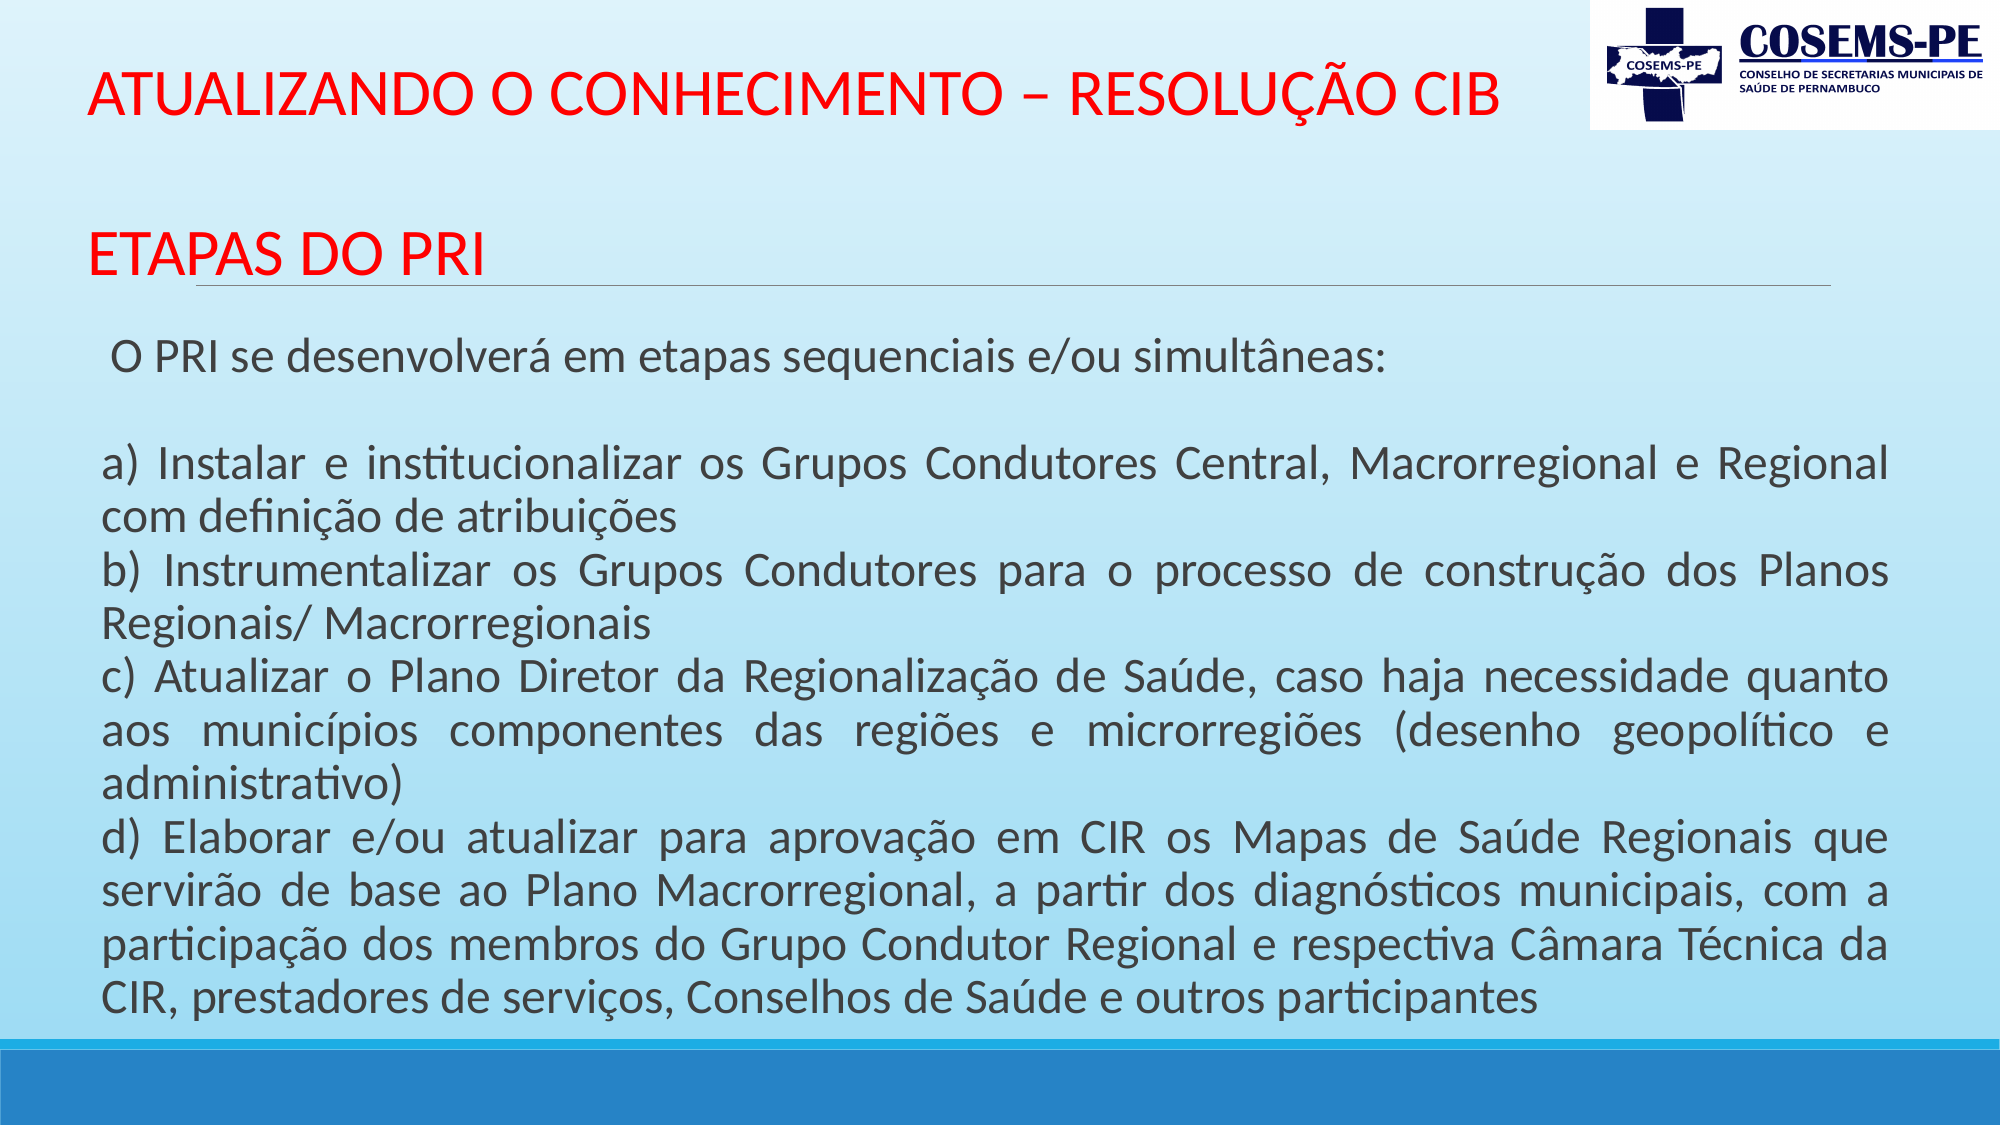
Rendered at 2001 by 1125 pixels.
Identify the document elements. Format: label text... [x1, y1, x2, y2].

picture [1589, 0, 2000, 130]
text_box ATUALIZANDO O CONHECIMENTO – RESOLUÇÃO CIB ETAPAS DO PRI [72, 41, 1777, 296]
list O PRI se desenvolverá em etapas sequenciais e/ou simultâneas: a) Instalar e institucionalizar os Grupos Condutores Central, Macrorregional e Regional com definição de atribuições b) Instrumentalizar os Grupos Condutores para o processo de construção dos Planos Regionais/ Macrorregionais c) Atualizar o Plano Diretor da Regionalização de Saúde, caso haja necessidade quanto aos municípios componentes das regiões e microrregiões (desenho geopolítico e administrativo) d) Elaborar e/ou atualizar para aprovação em CIR os Mapas de Saúde Regionais que servirão de base ao Plano Macrorregional, a partir dos diagnósticos municipais, com a participação dos membros do Grupo Condutor Regional e respectiva Câmara Técnica da CIR, prestadores de serviços, Conselhos de Saúde e outros participantes [101, 142, 1890, 1039]
